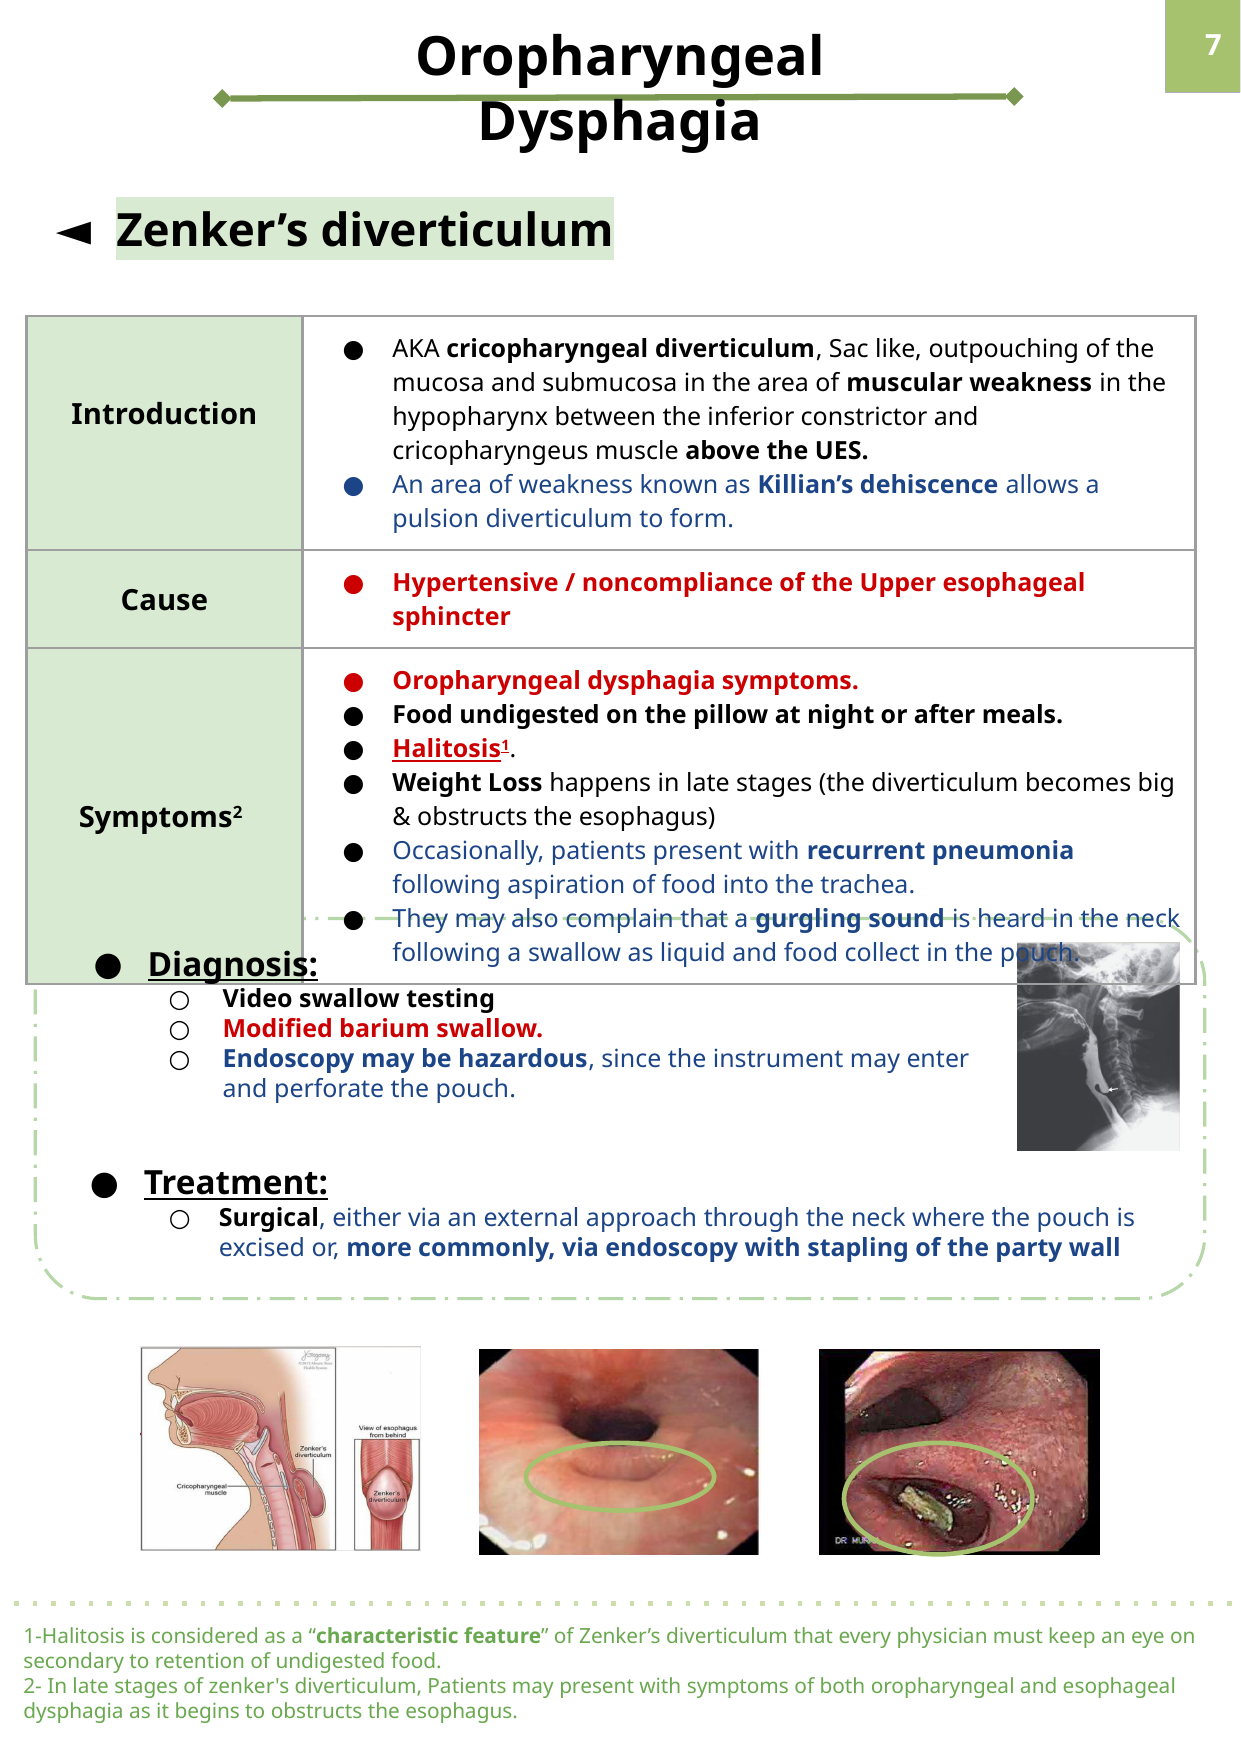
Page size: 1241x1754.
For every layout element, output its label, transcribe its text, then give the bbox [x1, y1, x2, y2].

text_box Diagnosis: Video swallow testing Modified barium swallow. Endoscopy may be hazardous, since the instrument may enter and perforate the pouch. [57, 928, 1018, 1137]
table_header Introduction [28, 317, 301, 549]
text_box Zenker’s diverticulum [26, 185, 1241, 278]
table_cell Hypertensive / noncompliance of the Upper esophageal sphincter [304, 551, 1194, 647]
picture [139, 1345, 421, 1552]
text_box 1-Halitosis is considered as a “characteristic feature” of Zenker’s diverticulum that every physician must keep an eye on secondary to retention of undigested food. 2- In late stages of zenker's diverticulum, Patients may present with symptoms of both oropharyngeal and esophageal dysphagia as it begins to obstructs the esophagus. [8, 1608, 1227, 1754]
slide_number ‹#› [1165, 0, 1241, 93]
table_cell Cause [28, 551, 301, 647]
text_box Oropharyngeal Dysphagia [269, 6, 971, 99]
picture [1017, 942, 1180, 1152]
text_box Treatment: Surgical, either via an external approach through the neck where the pouch is excised or, more commonly, via endoscopy with stapling of the party wall [35, 951, 1205, 1299]
table_cell Oropharyngeal dysphagia symptoms. Food undigested on the pillow at night or after meals. Halitosis1. Weight Loss happens in late stages (the diverticulum becomes big & obstructs the esophagus) Occasionally, patients present with recurrent pneumonia following aspiration of food into the trachea. They may also complain that a gurgling sound is heard in the neck following a swallow as liquid and food collect in the pouch. [304, 649, 1194, 983]
picture [479, 1349, 761, 1555]
table_cell Symptoms2 [28, 649, 301, 983]
table_header AKA cricopharyngeal diverticulum, Sac like, outpouching of the mucosa and submucosa in the area of muscular weakness in the hypopharynx between the inferior constrictor and cricopharyngeus muscle above the UES. An area of weakness known as Killian’s dehiscence allows a pulsion diverticulum to form. [304, 317, 1194, 549]
picture [819, 1348, 1101, 1555]
